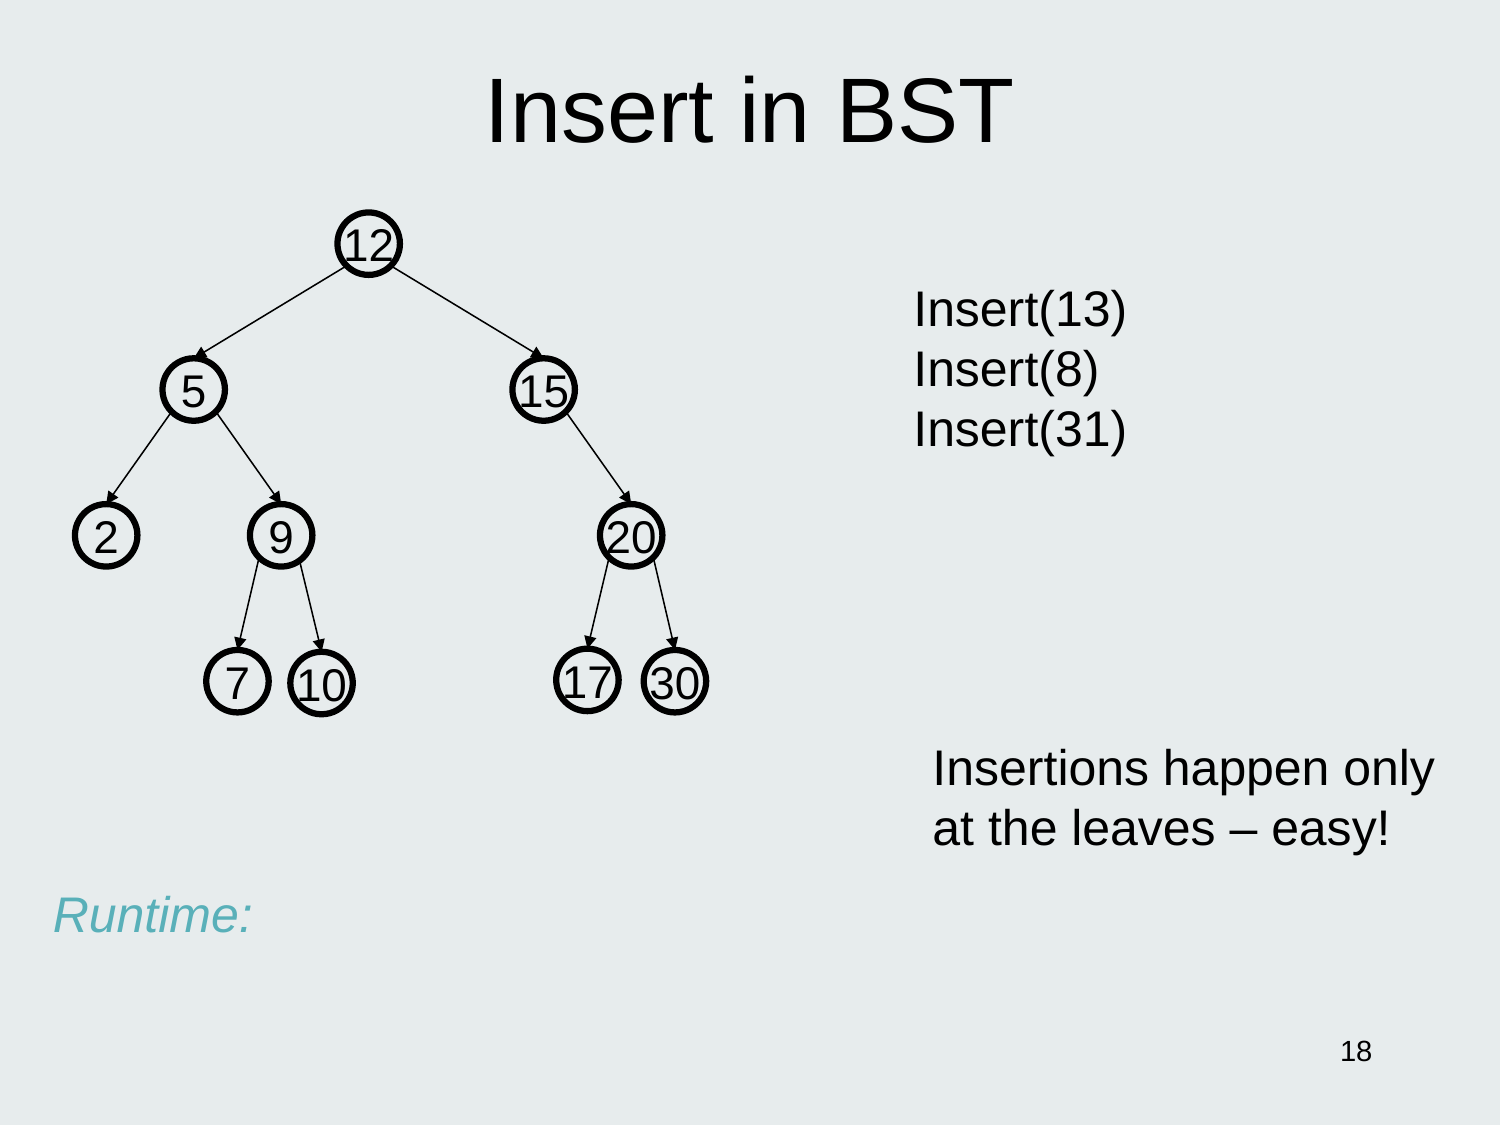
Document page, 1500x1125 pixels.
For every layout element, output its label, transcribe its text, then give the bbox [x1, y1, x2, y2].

text_box 20 [599, 504, 663, 567]
title Insert in BST [112, 12, 1388, 200]
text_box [653, 560, 676, 648]
text_box 12 [337, 212, 400, 275]
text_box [215, 414, 282, 502]
text_box 17 [556, 649, 619, 712]
text_box 7 [206, 650, 269, 713]
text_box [193, 268, 347, 356]
text_box 9 [249, 504, 313, 567]
text_box 5 [162, 358, 225, 421]
text_box Insertions happen only at the leaves – easy! [917, 727, 1465, 863]
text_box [299, 562, 322, 649]
text_box 10 [290, 652, 353, 715]
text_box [105, 414, 172, 502]
text_box 15 [512, 358, 575, 421]
text_box 2 [74, 504, 138, 567]
slide_number 18 [1074, 1025, 1388, 1100]
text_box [587, 560, 610, 646]
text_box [390, 268, 544, 356]
text_box Insert(13) Insert(8) Insert(31) [898, 269, 1143, 464]
text_box Runtime: [38, 874, 268, 950]
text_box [237, 560, 260, 648]
text_box 30 [643, 650, 707, 713]
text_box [565, 414, 632, 502]
